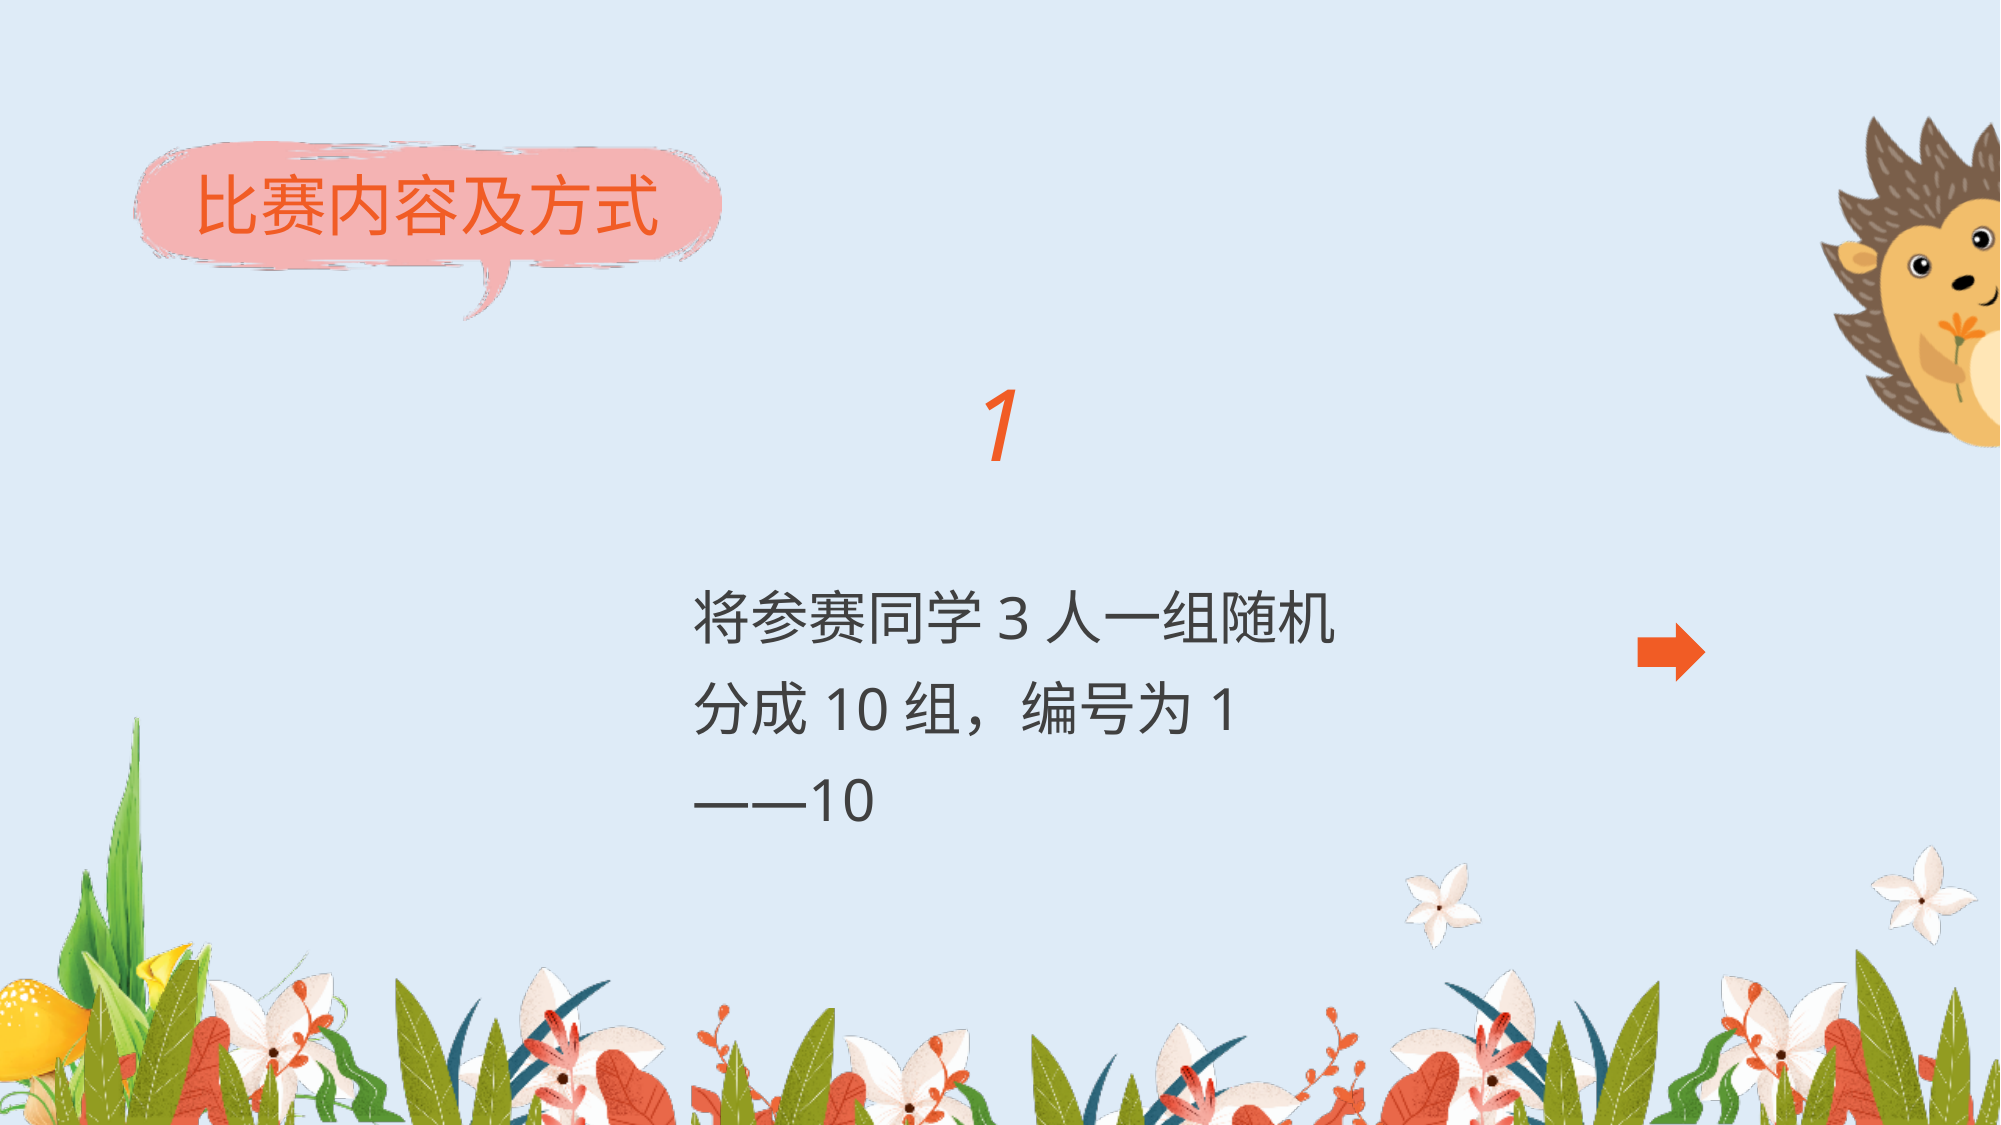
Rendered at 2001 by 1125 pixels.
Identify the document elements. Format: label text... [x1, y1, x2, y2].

text_box 将参赛同学3人一组随机分成10组，编号为1——10 [677, 552, 1372, 682]
picture [1707, 3, 2000, 518]
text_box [0, 682, 2000, 1125]
text_box 1 [956, 354, 1042, 489]
text_box [1636, 620, 1707, 682]
picture [133, 141, 722, 321]
